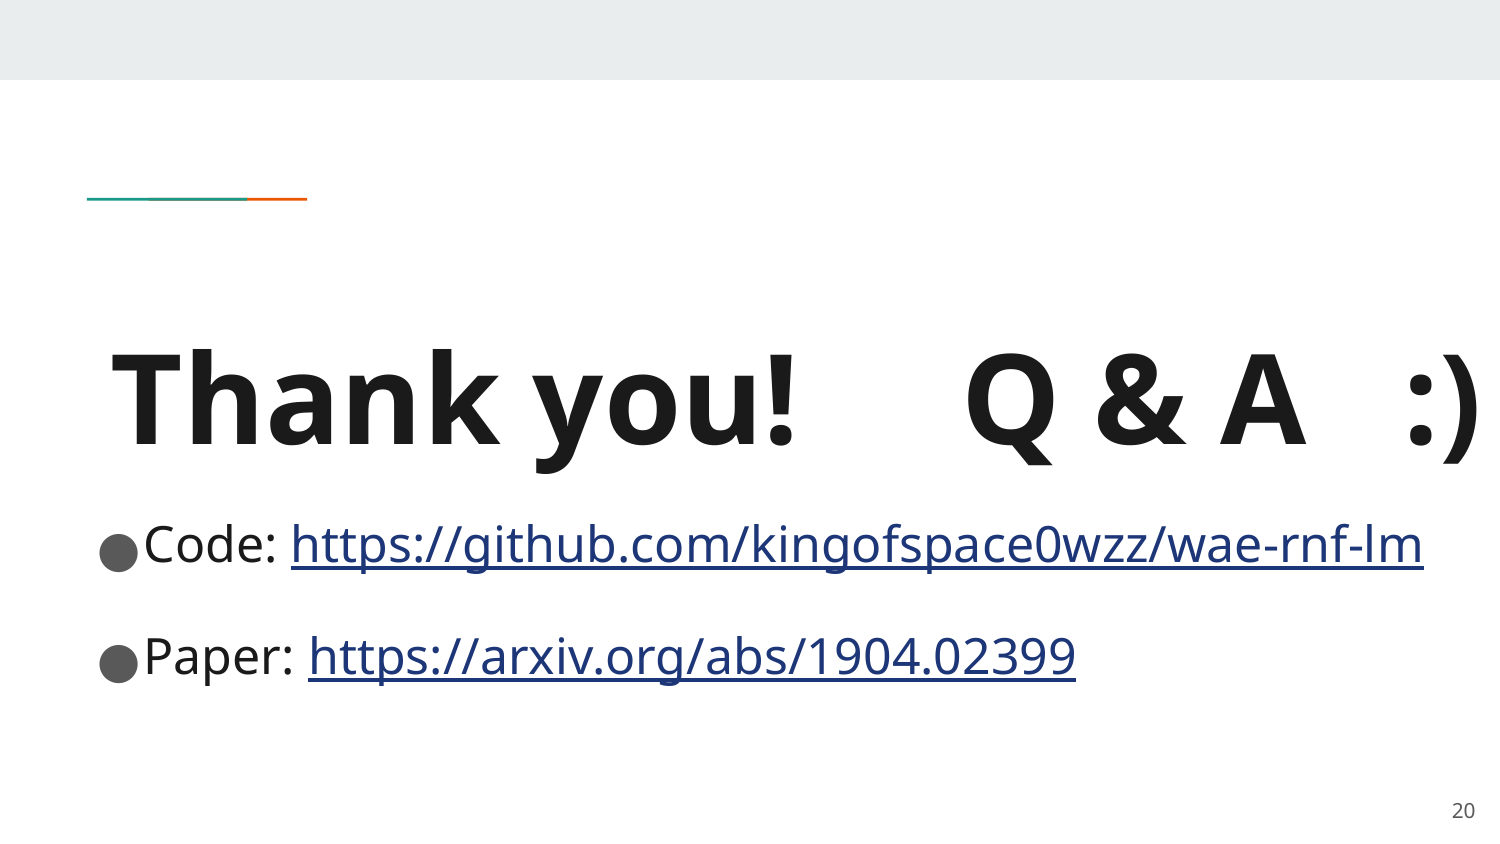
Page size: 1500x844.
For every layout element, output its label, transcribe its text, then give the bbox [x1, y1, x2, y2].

text_box Thank you! Q & A :) Code: https://github.com/kingofspace0wzz/wae-rnf-lm Paper: https://arxiv.org/abs/1904.02399 [81, 304, 1500, 844]
